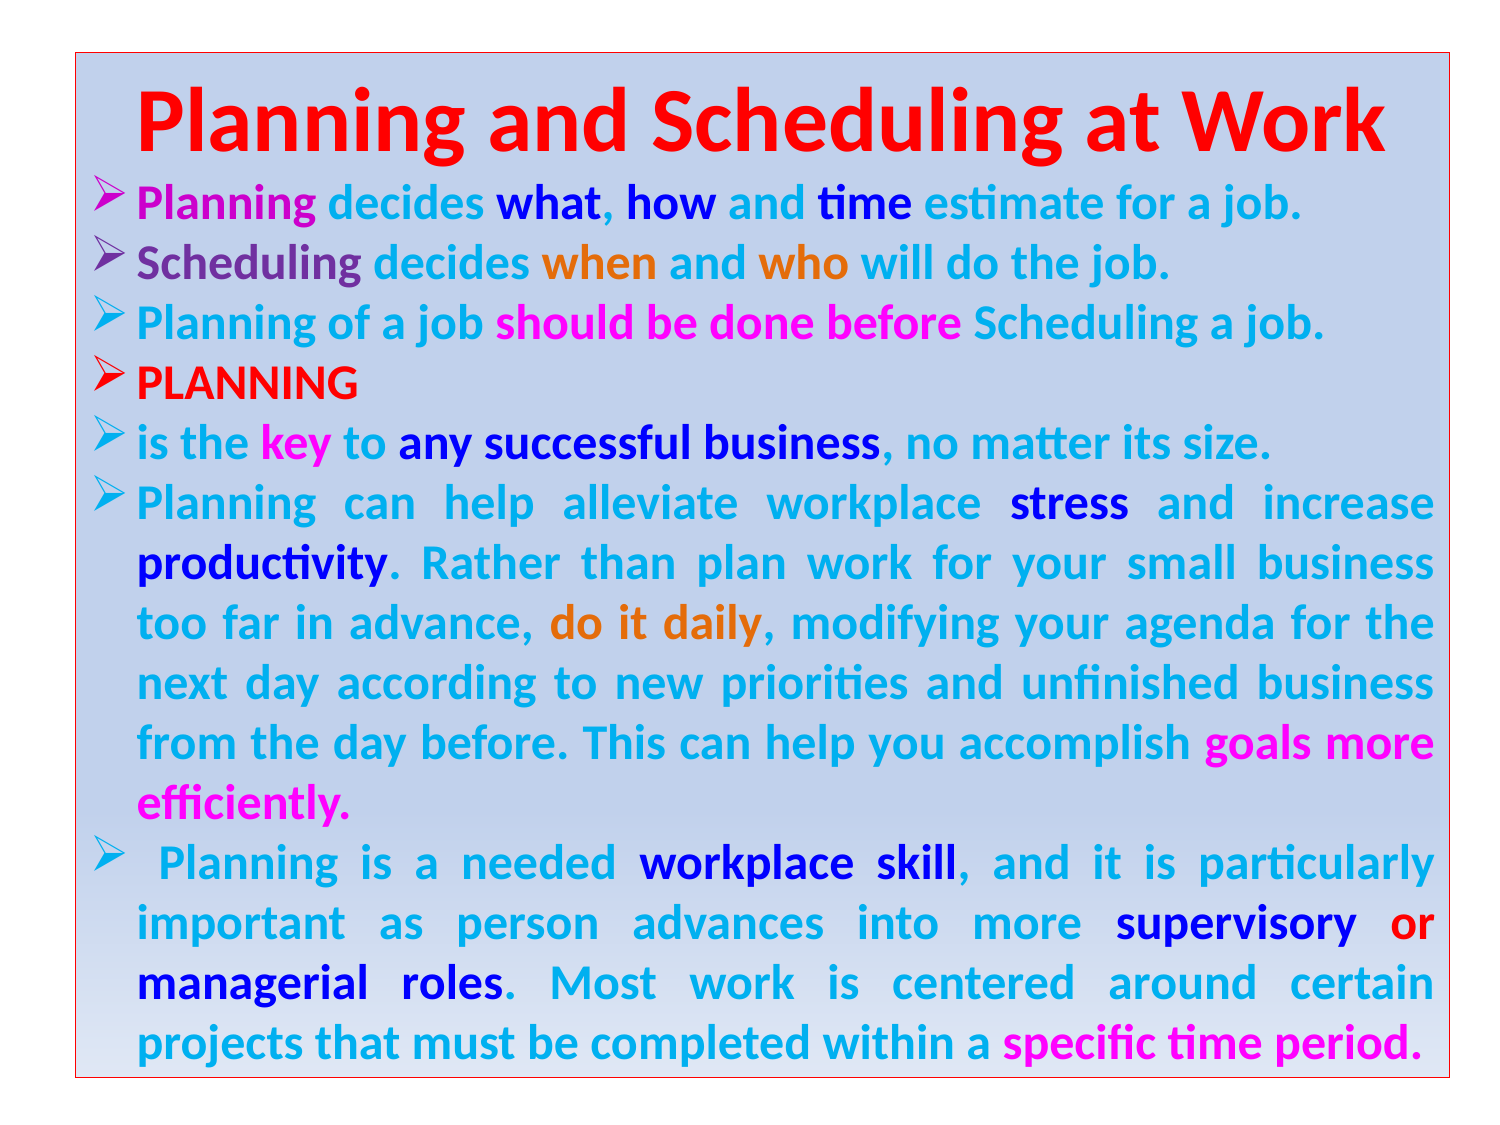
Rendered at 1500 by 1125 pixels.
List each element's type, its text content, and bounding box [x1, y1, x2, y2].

text_box Planning and Scheduling at Work Planning decides what, how and time estimate for a job. Scheduling decides when and who will do the job. Planning of a job should be done before Scheduling a job. PLANNING is the key to any successful business, no matter its size. Planning can help alleviate workplace stress and increase productivity. Rather than plan work for your small business too far in advance, do it daily, modifying your agenda for the next day according to new priorities and unfinished business from the day before. This can help you accomplish goals more efficiently. Planning is a needed workplace skill, and it is particularly important as person advances into more supervisory or managerial roles. Most work is centered around certain projects that must be completed within a specific time period. [75, 52, 1450, 1078]
